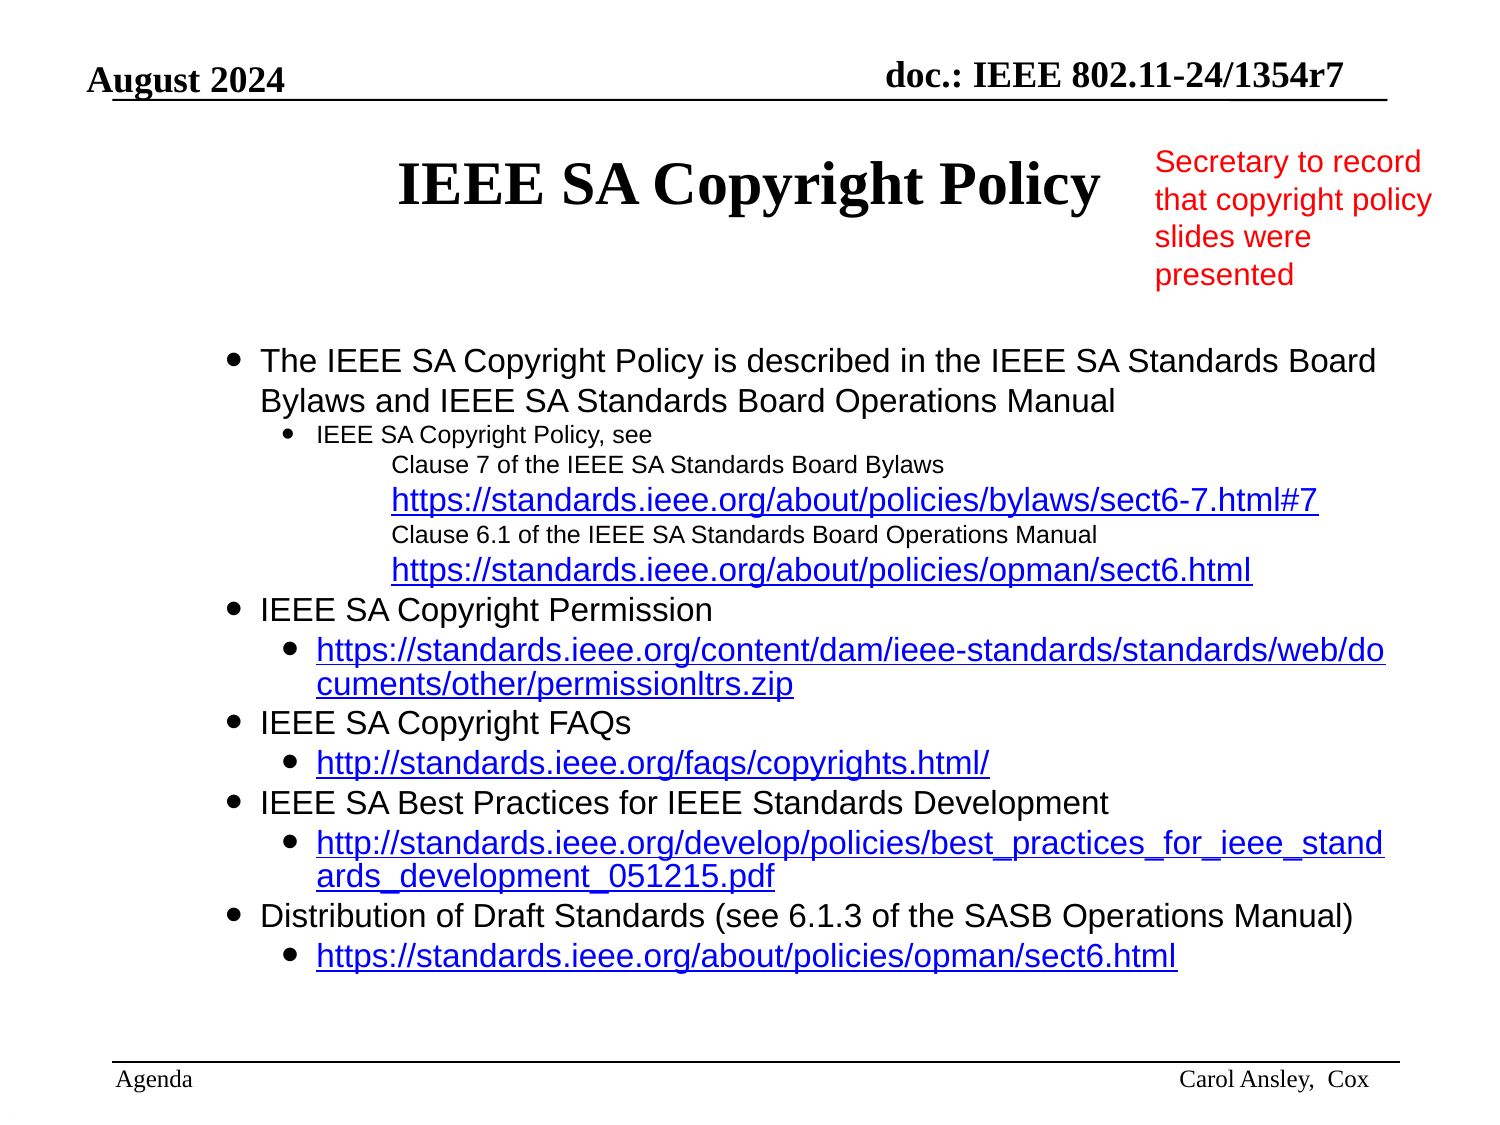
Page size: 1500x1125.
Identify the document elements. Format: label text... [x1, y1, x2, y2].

list The IEEE SA Copyright Policy is described in the IEEE SA Standards Board Bylaws and IEEE SA Standards Board Operations Manual IEEE SA Copyright Policy, see Clause 7 of the IEEE SA Standards Board Bylaws https://standards.ieee.org/about/policies/bylaws/sect6-7.html#7 Clause 6.1 of the IEEE SA Standards Board Operations Manual https://standards.ieee.org/about/policies/opman/sect6.html IEEE SA Copyright Permission https://standards.ieee.org/content/dam/ieee-standards/standards/web/documents/other/permissionltrs.zip IEEE SA Copyright FAQs http://standards.ieee.org/faqs/copyrights.html/ IEEE SA Best Practices for IEEE Standards Development http://standards.ieee.org/develop/policies/best_practices_for_ieee_standards_development_051215.pdf Distribution of Draft Standards (see 6.1.3 of the SASB Operations Manual) https://standards.ieee.org/about/policies/opman/sect6.html [111, 365, 1402, 938]
text_box Secretary to record that copyright policy slides were presented [1140, 133, 1459, 299]
title IEEE SA Copyright Policy [111, 141, 1140, 218]
